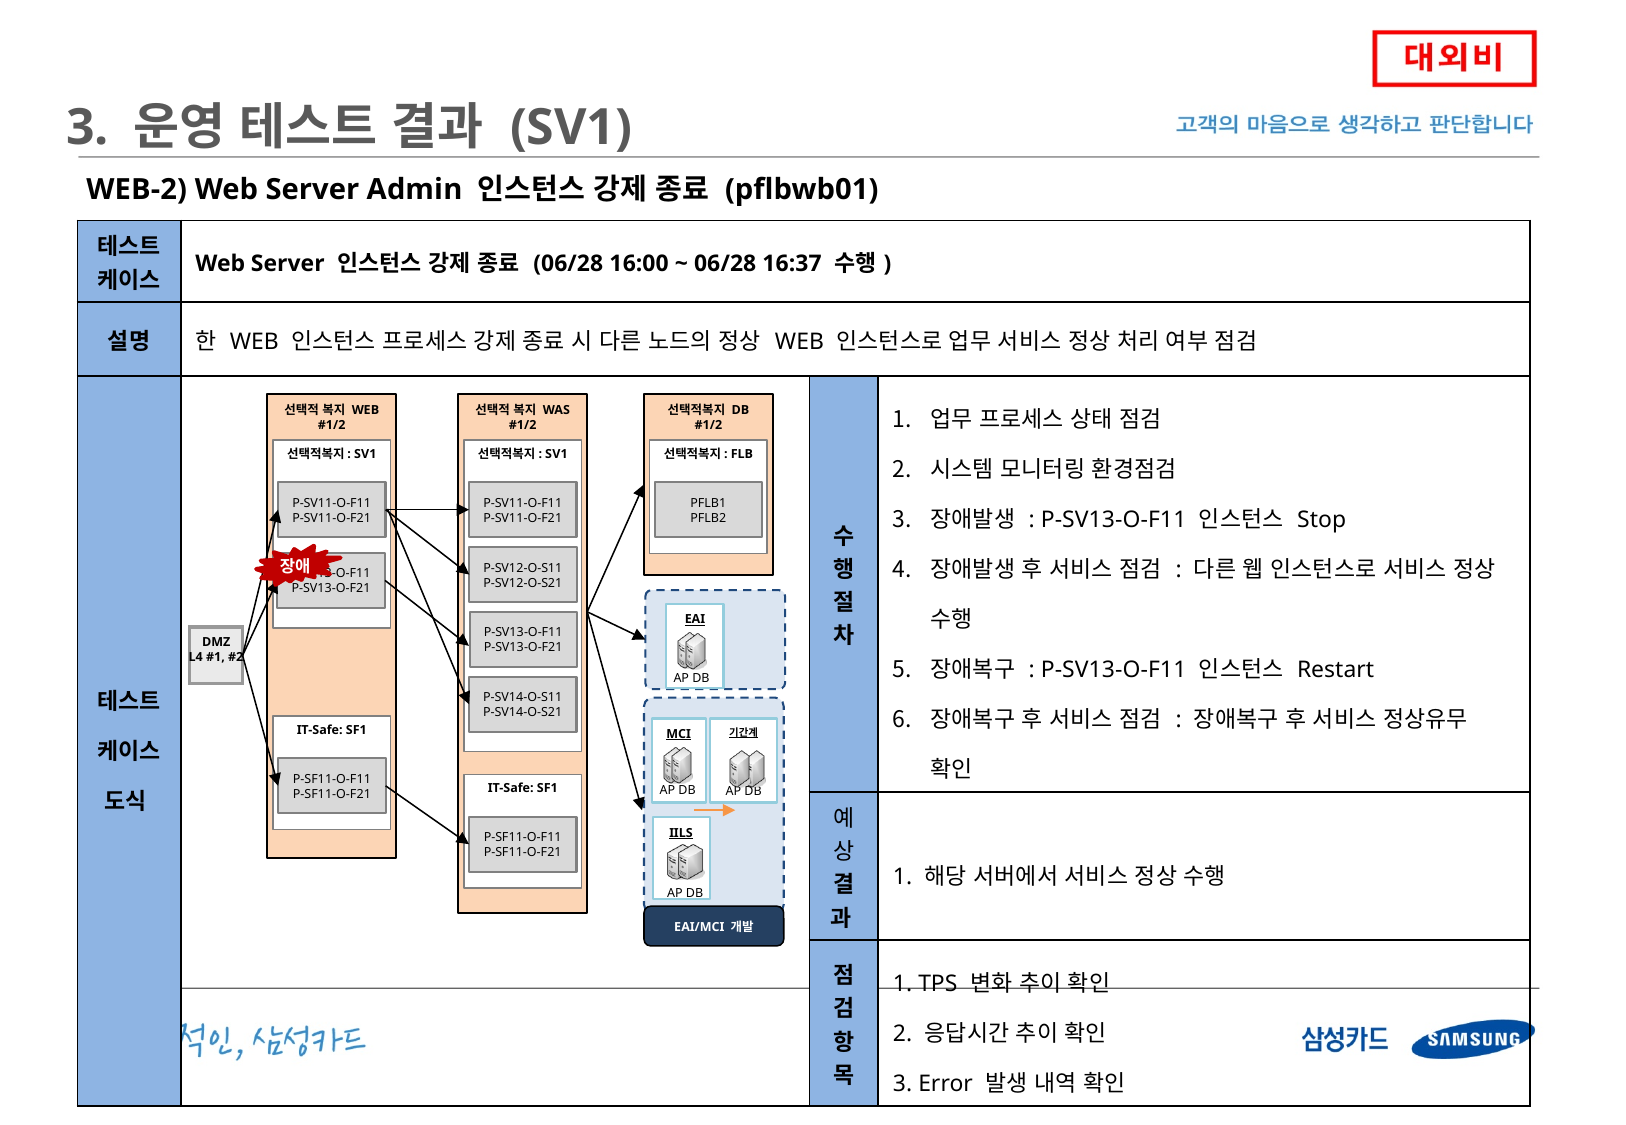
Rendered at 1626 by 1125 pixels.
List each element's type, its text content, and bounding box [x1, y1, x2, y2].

table_cell 한 WEB 인스턴스 프로세스 강제 종료 시 다른 노드의 정상 WEB 인스턴스로 업무 서비스 정상 처리 여부 점검 [182, 303, 1529, 375]
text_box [189, 393, 786, 947]
table_header Web Server 인스턴스 강제 종료 (06/28 16:00 ~ 06/28 16:37 수행) [182, 221, 1529, 301]
table_cell [182, 377, 809, 1105]
table_cell 1. TPS 변화 추이 확인 2. 응답시간 추이 확인 3. Error 발생 내역 확인 [879, 941, 1529, 1105]
table_cell 1. 해당 서버에서 서비스 정상 수행 [879, 793, 1529, 939]
text_box 3. 운영 테스트 결과 (SV1) [51, 42, 1261, 152]
table_cell 수행 절차 [810, 377, 877, 791]
table_header 테스트 케이스 [78, 221, 180, 301]
table_cell 예상 결과 [810, 793, 877, 939]
table_cell 테스트 케이스 도식 [78, 377, 180, 1105]
text_box WEB-2) Web Server Admin 인스턴스 강제 종료 (pflbwb01) [71, 163, 1530, 213]
picture [0, 0, 1625, 1125]
table_cell 점검 항목 [810, 941, 877, 1105]
table_cell 설명 [78, 303, 180, 375]
table_cell 업무 프로세스 상태 점검 시스템 모니터링 환경점검 장애발생 : P-SV13-O-F11 인스턴스 Stop 장애발생 후 서비스 점검 : 다른 웹 인스턴스로 서비스 정상 수행 장애복구 : P-SV13-O-F11 인스턴스 Restart 장애복구 후 서비스 점검 : 장애복구 후 서비스 정상유무 확인 [879, 377, 1529, 791]
